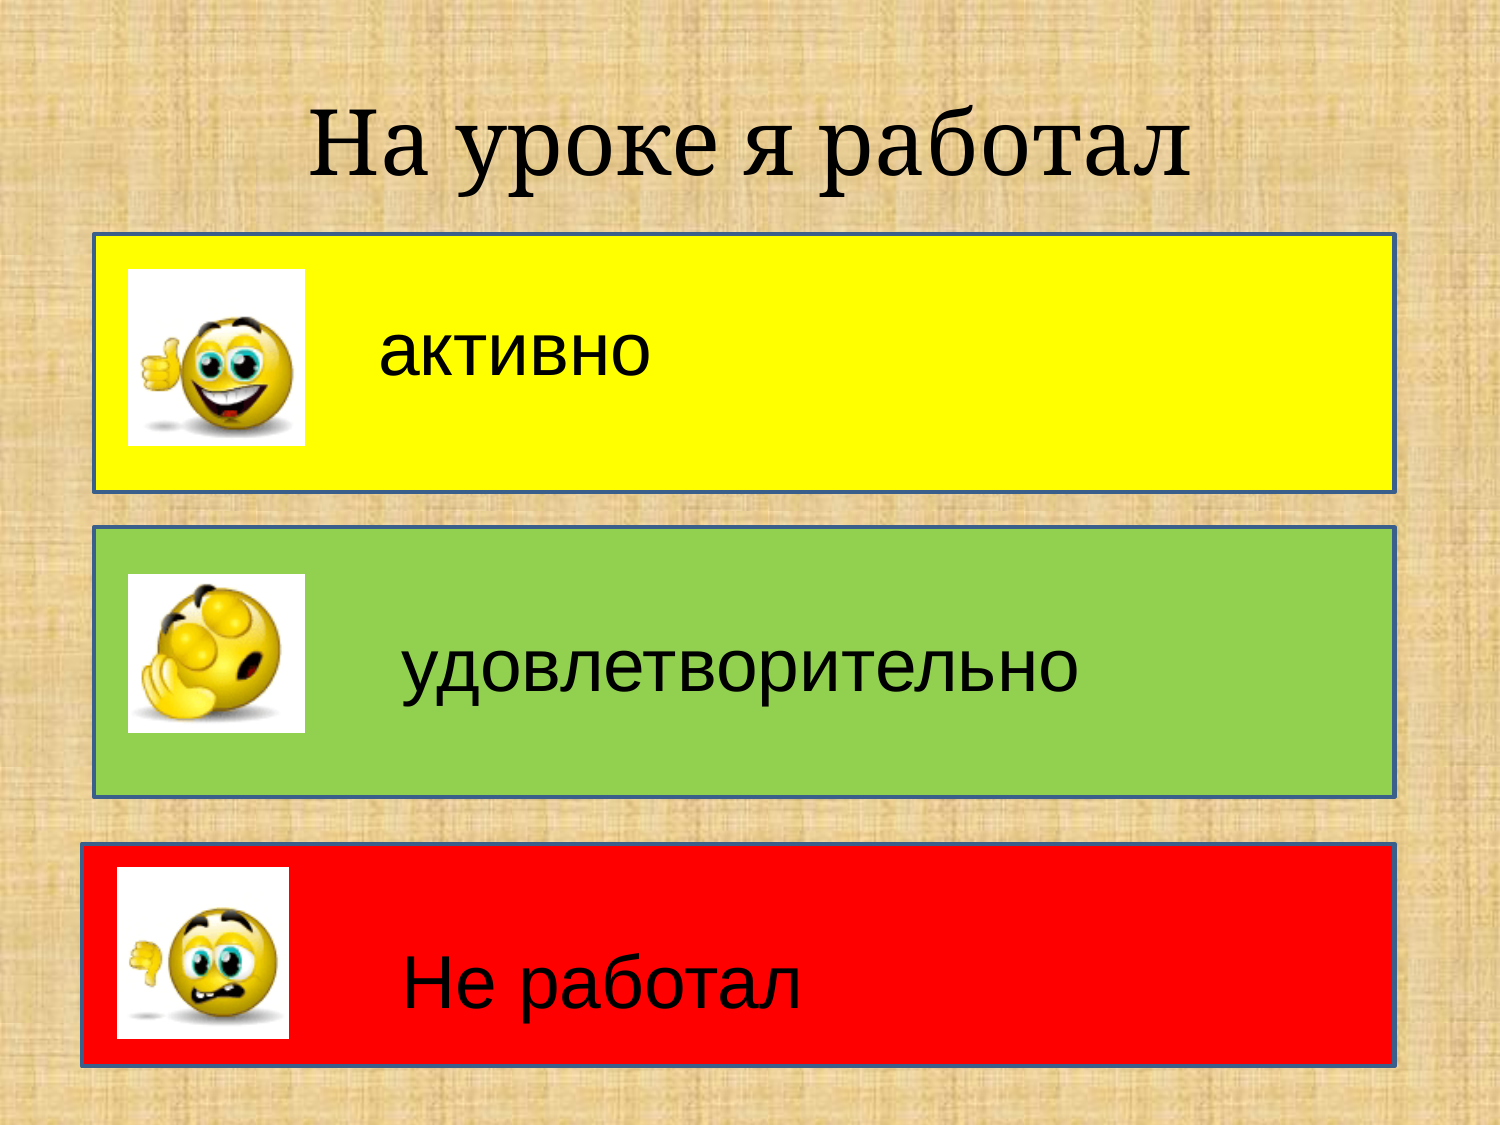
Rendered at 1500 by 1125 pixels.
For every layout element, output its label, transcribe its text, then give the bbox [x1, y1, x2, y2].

text_box удовлетворительно [386, 609, 1301, 715]
text_box Не работал [386, 925, 1114, 1031]
picture [0, 0, 1500, 1125]
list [128, 269, 305, 446]
text_box [80, 842, 1397, 1068]
text_box [92, 233, 1397, 494]
title На уроке я работал [74, 44, 1426, 233]
text_box активно [363, 292, 1090, 398]
text_box [92, 525, 1397, 799]
